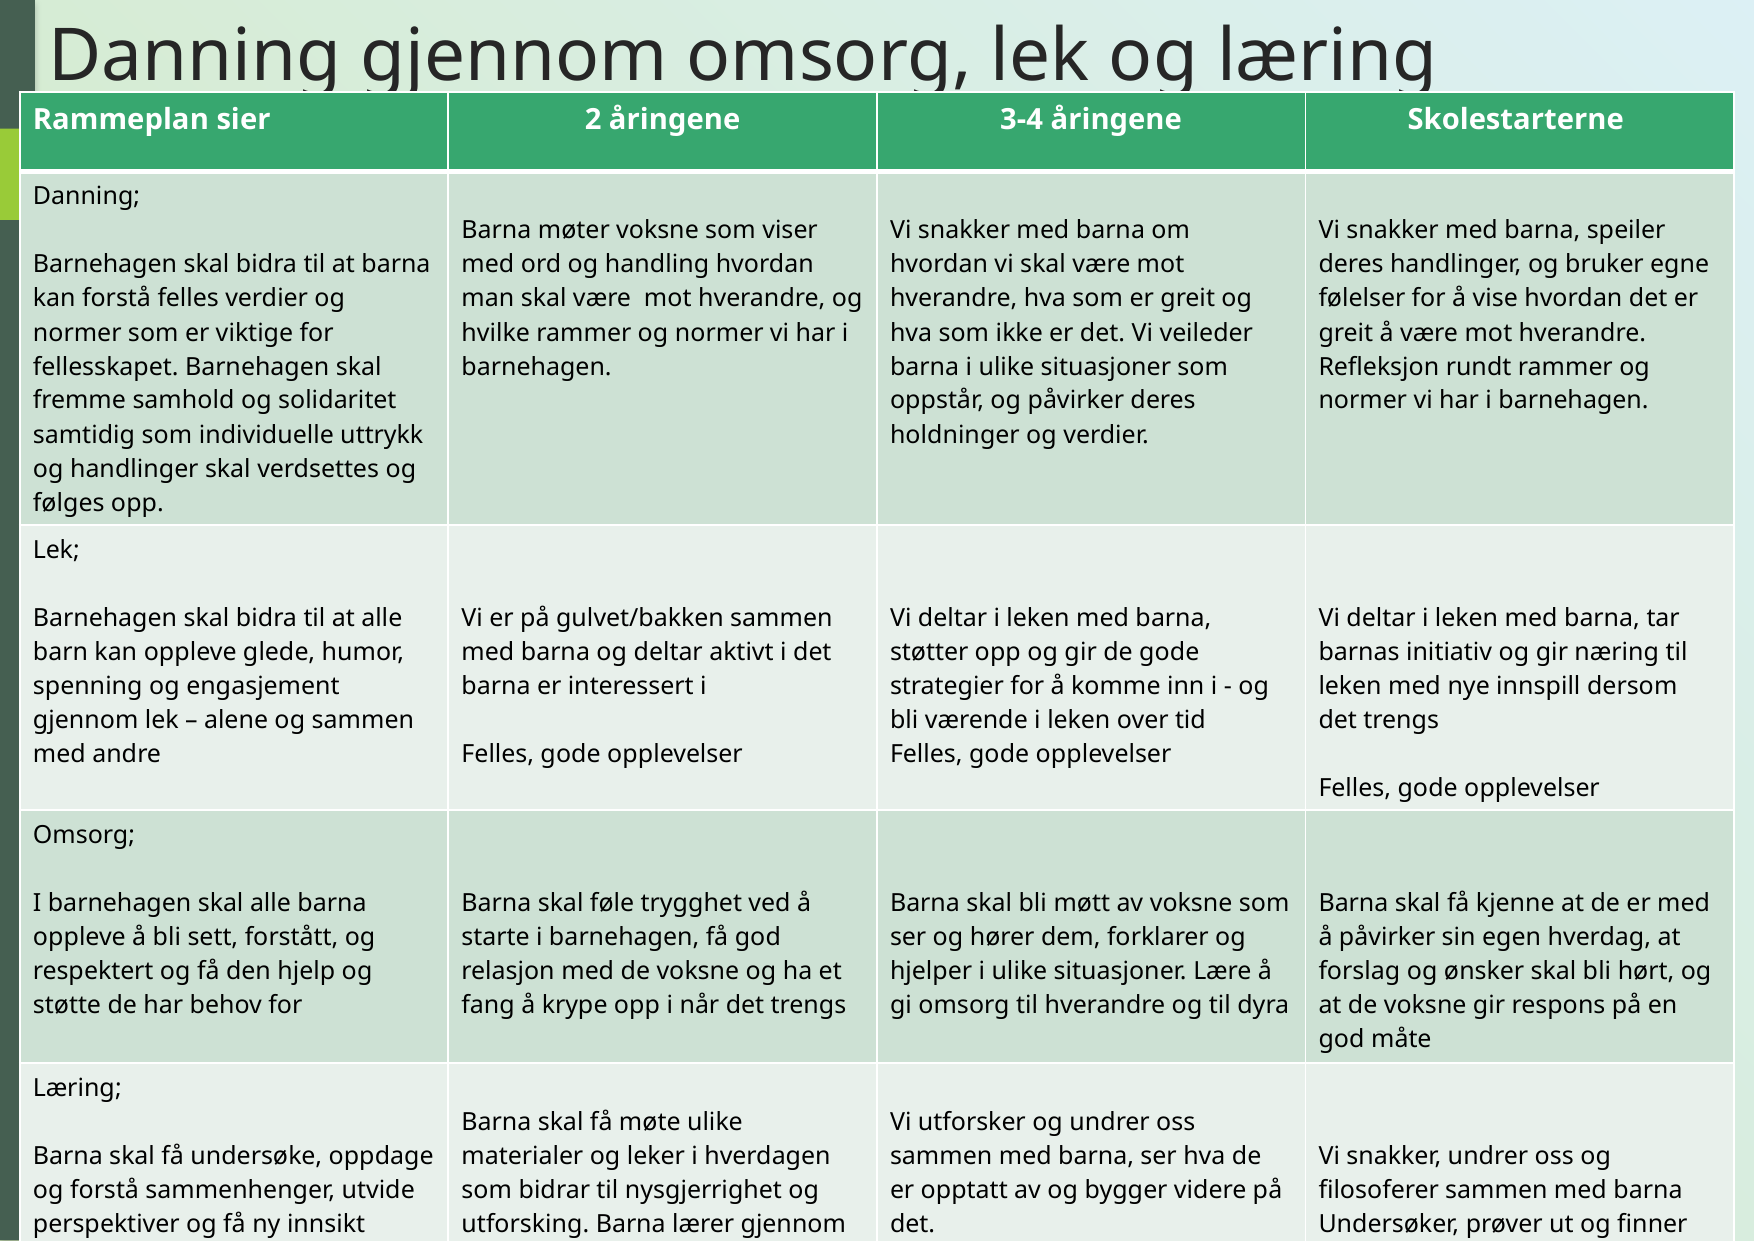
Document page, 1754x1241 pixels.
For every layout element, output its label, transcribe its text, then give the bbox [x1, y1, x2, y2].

table_cell Lek; Barnehagen skal bidra til at alle barn kan oppleve glede, humor, spenning og engasjement gjennom lek – alene og sammen med andre [21, 526, 447, 809]
table_cell Barna skal få møte ulike materialer og leker i hverdagen som bidrar til nysgjerrighet og utforsking. Barna lærer gjennom aktiv bruk av sansene ute i naturen. [449, 1064, 876, 1241]
table_cell Vi snakker med barna om hvordan vi skal være mot hverandre, hva som er greit og hva som ikke er det. Vi veileder barna i ulike situasjoner som oppstår, og påvirker deres holdninger og verdier. [878, 174, 1305, 524]
table_cell Vi deltar i leken med barna, tar barnas initiativ og gir næring til leken med nye innspill dersom det trengs Felles, gode opplevelser [1306, 526, 1733, 809]
table_header 2 åringene [449, 93, 876, 169]
table_header 3-4 åringene [878, 93, 1305, 169]
table_cell Barna skal bli møtt av voksne som ser og hører dem, forklarer og hjelper i ulike situasjoner. Lære å gi omsorg til hverandre og til dyra [878, 811, 1305, 1062]
table_cell Barna møter voksne som viser med ord og handling hvordan man skal være mot hverandre, og hvilke rammer og normer vi har i barnehagen. [449, 174, 876, 524]
table_cell Barna skal få kjenne at de er med å påvirker sin egen hverdag, at forslag og ønsker skal bli hørt, og at de voksne gir respons på en god måte [1306, 811, 1733, 1062]
table_cell Vi utforsker og undrer oss sammen med barna, ser hva de er opptatt av og bygger videre på det. Livet på gården og ute i naturen gir rom for refleksjon rundt sammenhenger vi har rundt oss. [878, 1064, 1305, 1241]
table_header Skolestarterne [1306, 93, 1733, 169]
table_cell Vi er på gulvet/bakken sammen med barna og deltar aktivt i det barna er interessert i Felles, gode opplevelser [449, 526, 876, 809]
table_cell Læring; Barna skal få undersøke, oppdage og forstå sammenhenger, utvide perspektiver og få ny innsikt [21, 1064, 447, 1241]
table_cell Vi snakker, undrer oss og filosoferer sammen med barna Undersøker, prøver ut og finner svar når det er nødvendig [1306, 1064, 1733, 1241]
table_cell Omsorg; I barnehagen skal alle barna oppleve å bli sett, forstått, og respektert og få den hjelp og støtte de har behov for [21, 811, 447, 1062]
table_cell Barna skal føle trygghet ved å starte i barnehagen, få god relasjon med de voksne og ha et fang å krype opp i når det trengs [449, 811, 876, 1062]
table_cell Vi snakker med barna, speiler deres handlinger, og bruker egne følelser for å vise hvordan det er greit å være mot hverandre. Refleksjon rundt rammer og normer vi har i barnehagen. [1306, 174, 1733, 524]
table_header Rammeplan sier [21, 93, 447, 169]
table_cell Danning; Barnehagen skal bidra til at barna kan forstå felles verdier og normer som er viktige for fellesskapet. Barnehagen skal fremme samhold og solidaritet samtidig som individuelle uttrykk og handlinger skal verdsettes og følges opp. [21, 174, 447, 524]
title Danning gjennom omsorg, lek og læring [33, 0, 1519, 91]
table_cell Vi deltar i leken med barna, støtter opp og gir de gode strategier for å komme inn i - og bli værende i leken over tid Felles, gode opplevelser [878, 526, 1305, 809]
